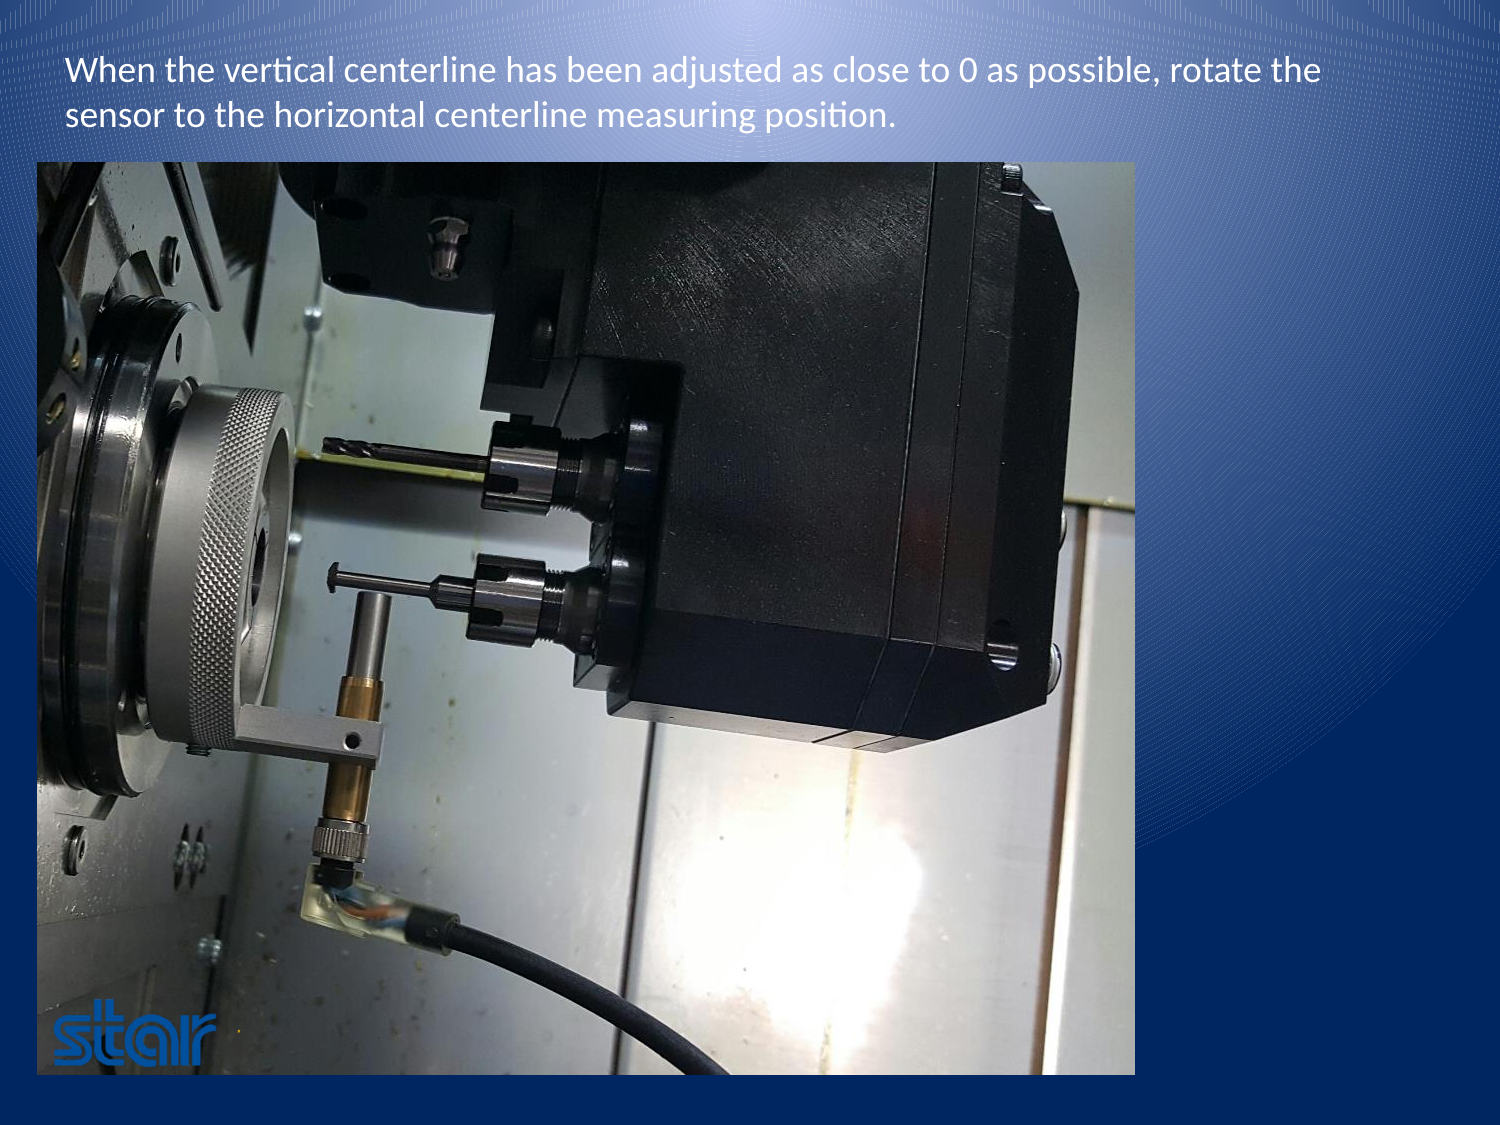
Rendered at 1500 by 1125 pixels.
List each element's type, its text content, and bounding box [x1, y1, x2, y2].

text_box When the vertical centerline has been adjusted as close to 0 as possible, rotate the sensor to the horizontal centerline measuring position. [50, 37, 1438, 143]
picture [37, 162, 1136, 1088]
